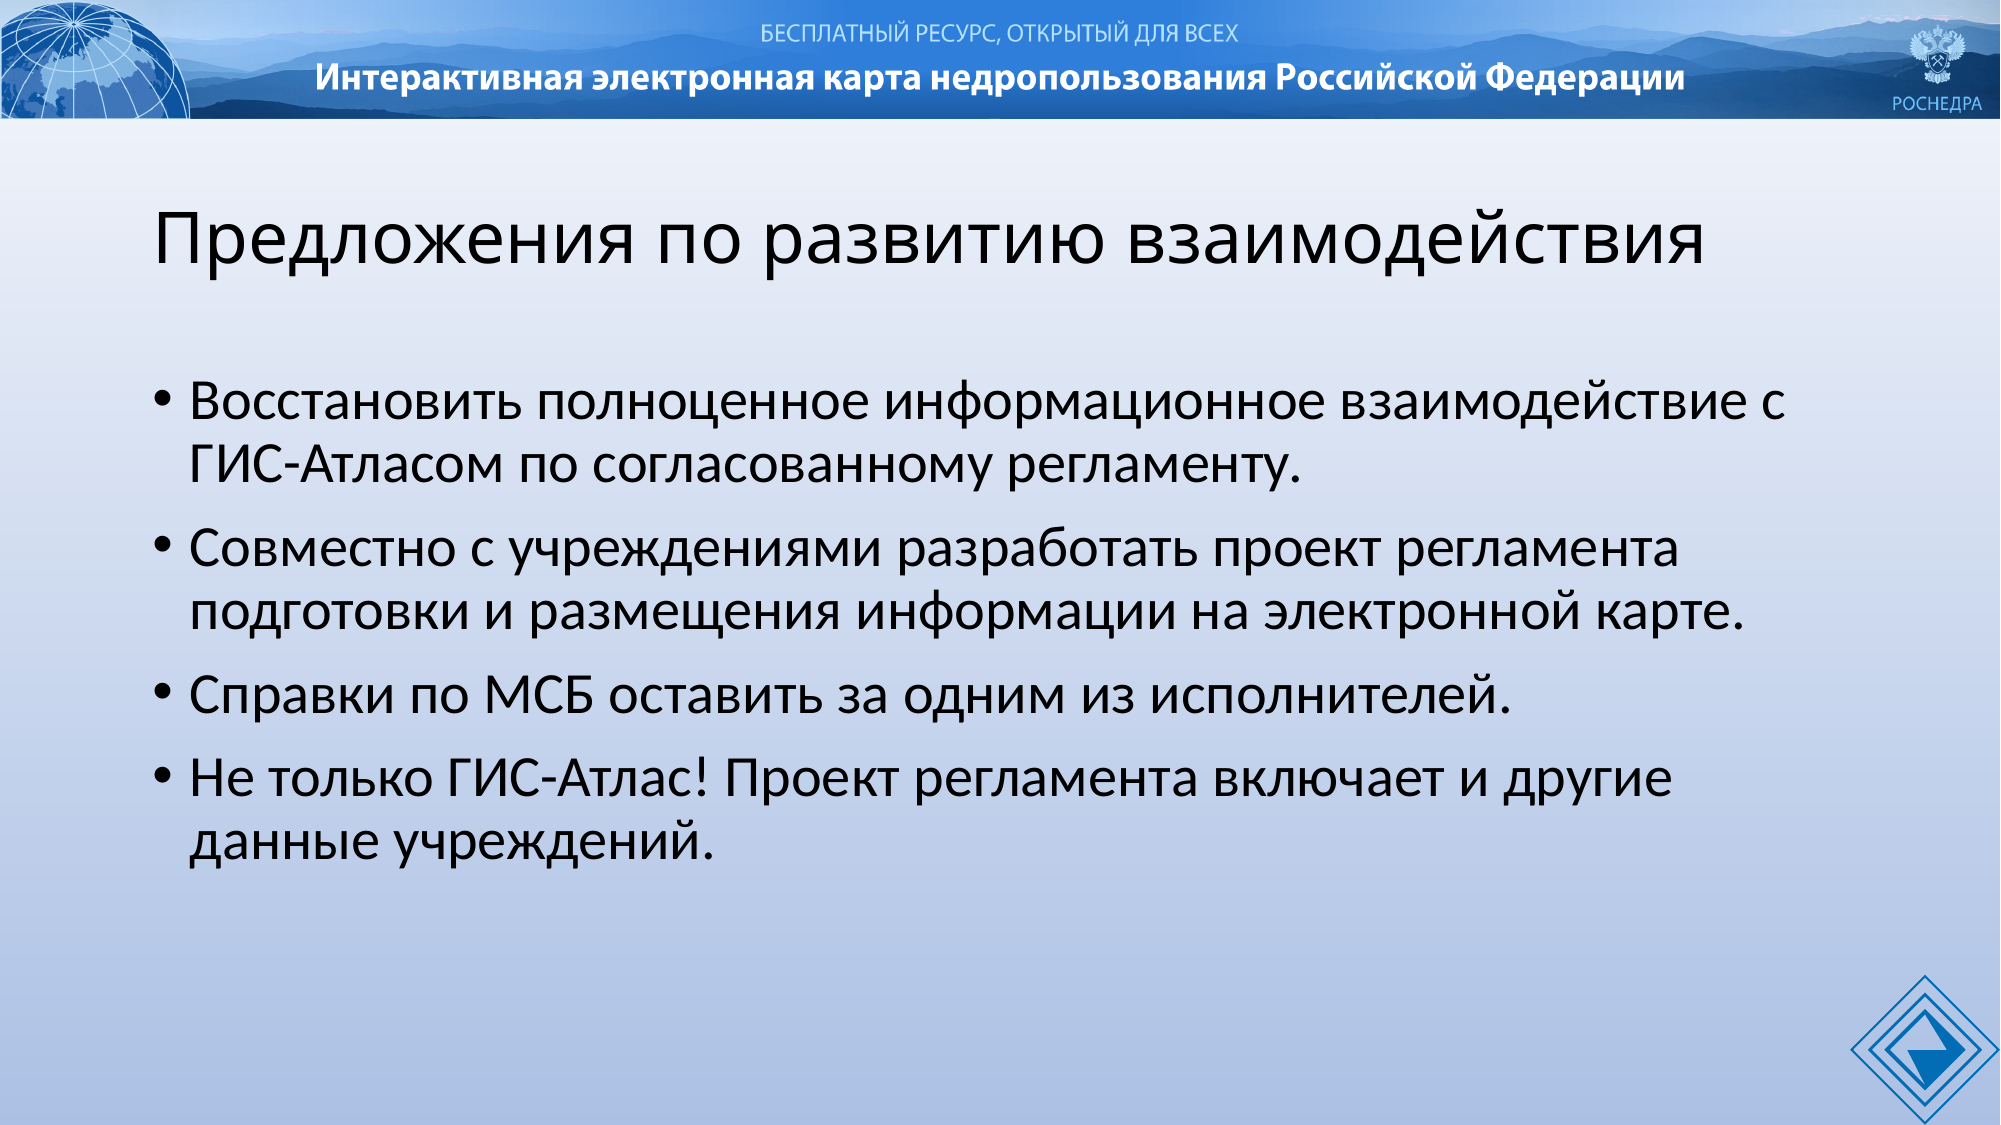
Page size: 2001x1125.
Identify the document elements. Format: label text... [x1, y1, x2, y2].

title Предложения по развитию взаимодействия [137, 160, 1863, 320]
picture [0, 0, 2000, 119]
picture [1850, 974, 2000, 1125]
list Восстановить полноценное информационное взаимодействие с ГИС-Атласом по согласованному регламенту. Совместно с учреждениями разработать проект регламента подготовки и размещения информации на электронной карте. Справки по МСБ оставить за одним из исполнителей. Не только ГИС-Атлас! Проект регламента включает и другие данные учреждений. [137, 361, 1863, 1108]
